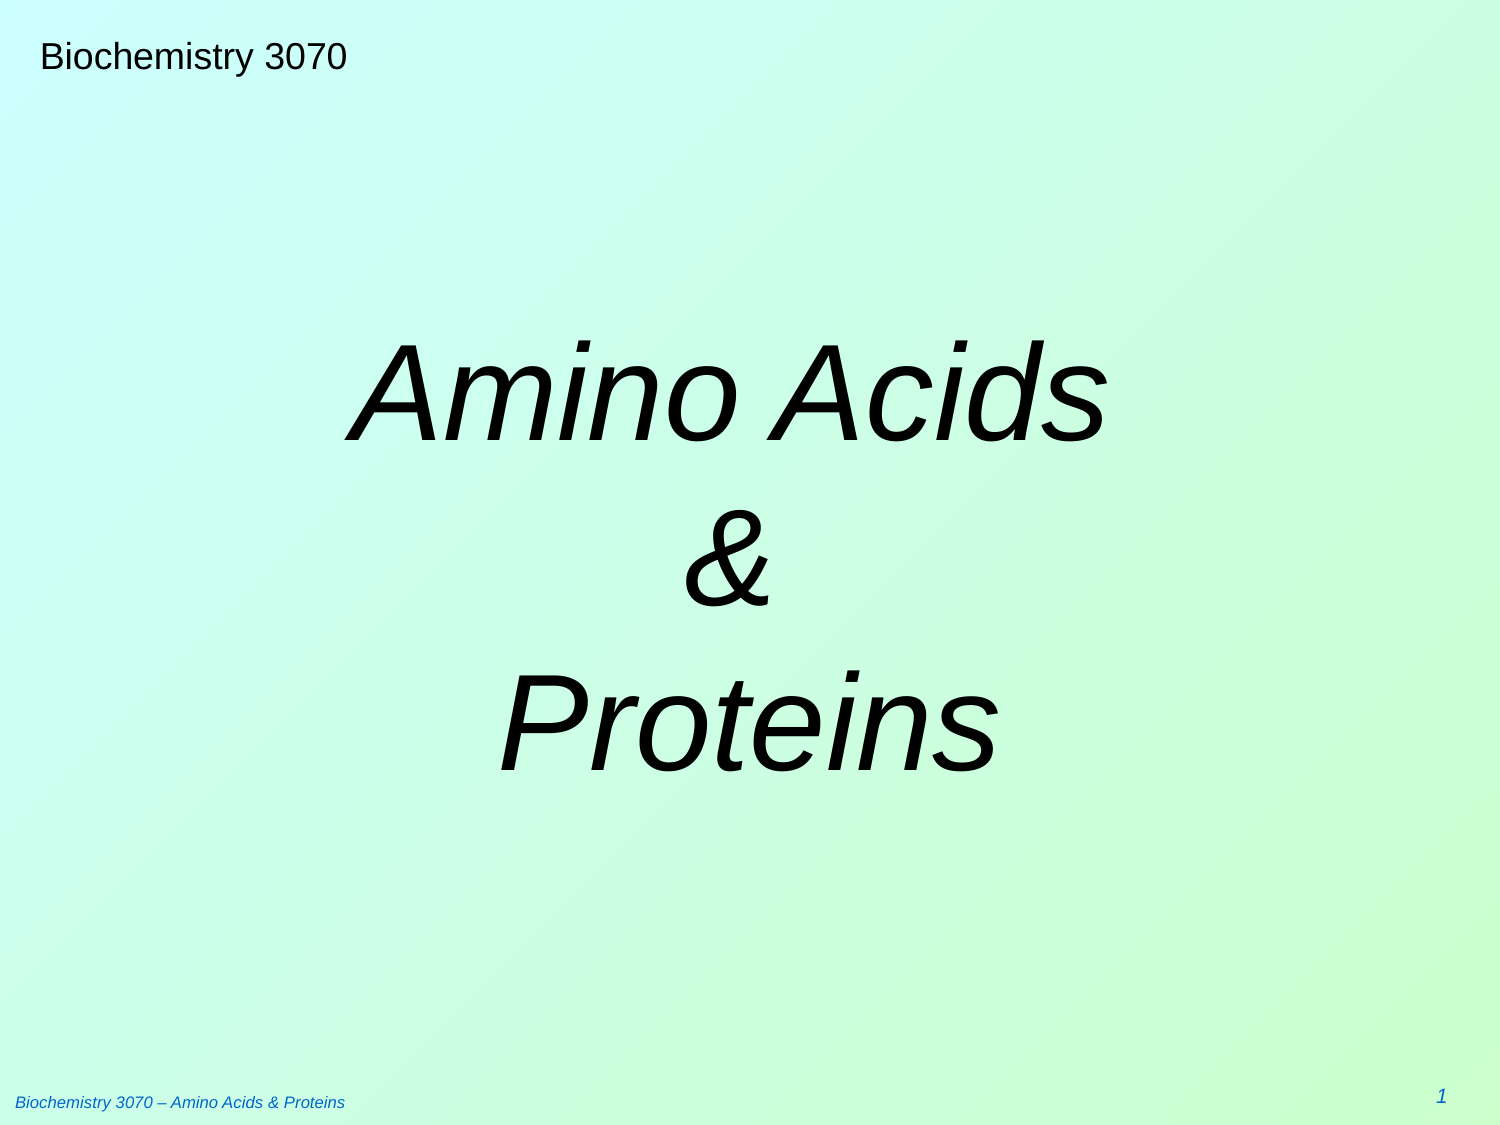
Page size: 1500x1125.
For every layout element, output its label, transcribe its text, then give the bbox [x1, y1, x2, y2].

title Amino Acids & Proteins [75, 337, 1425, 763]
slide_number 1 [1374, 1074, 1463, 1125]
footer Biochemistry 3070 – Amino Acids & Proteins [0, 1084, 425, 1125]
text_box Biochemistry 3070 [24, 24, 675, 85]
